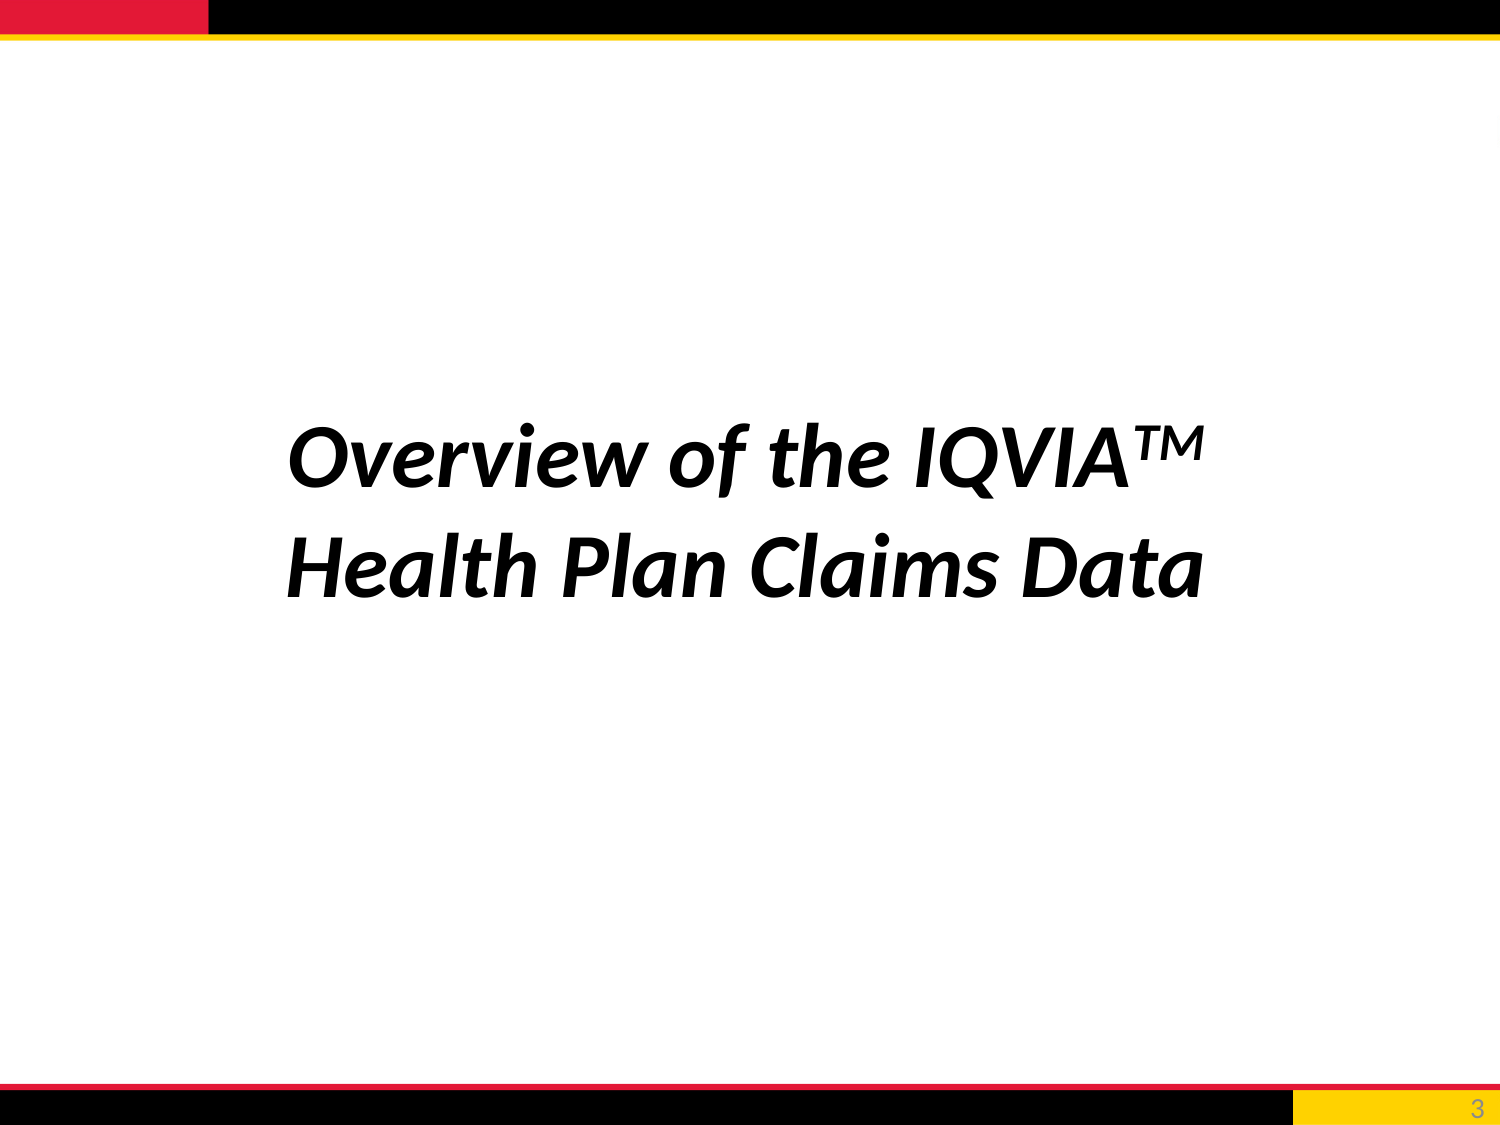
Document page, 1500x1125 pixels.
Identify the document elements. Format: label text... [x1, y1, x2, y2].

picture [0, 0, 1500, 1125]
slide_number 3 [1162, 1077, 1500, 1125]
title Overview of the IQVIATM Health Plan Claims Data [161, 294, 1332, 718]
